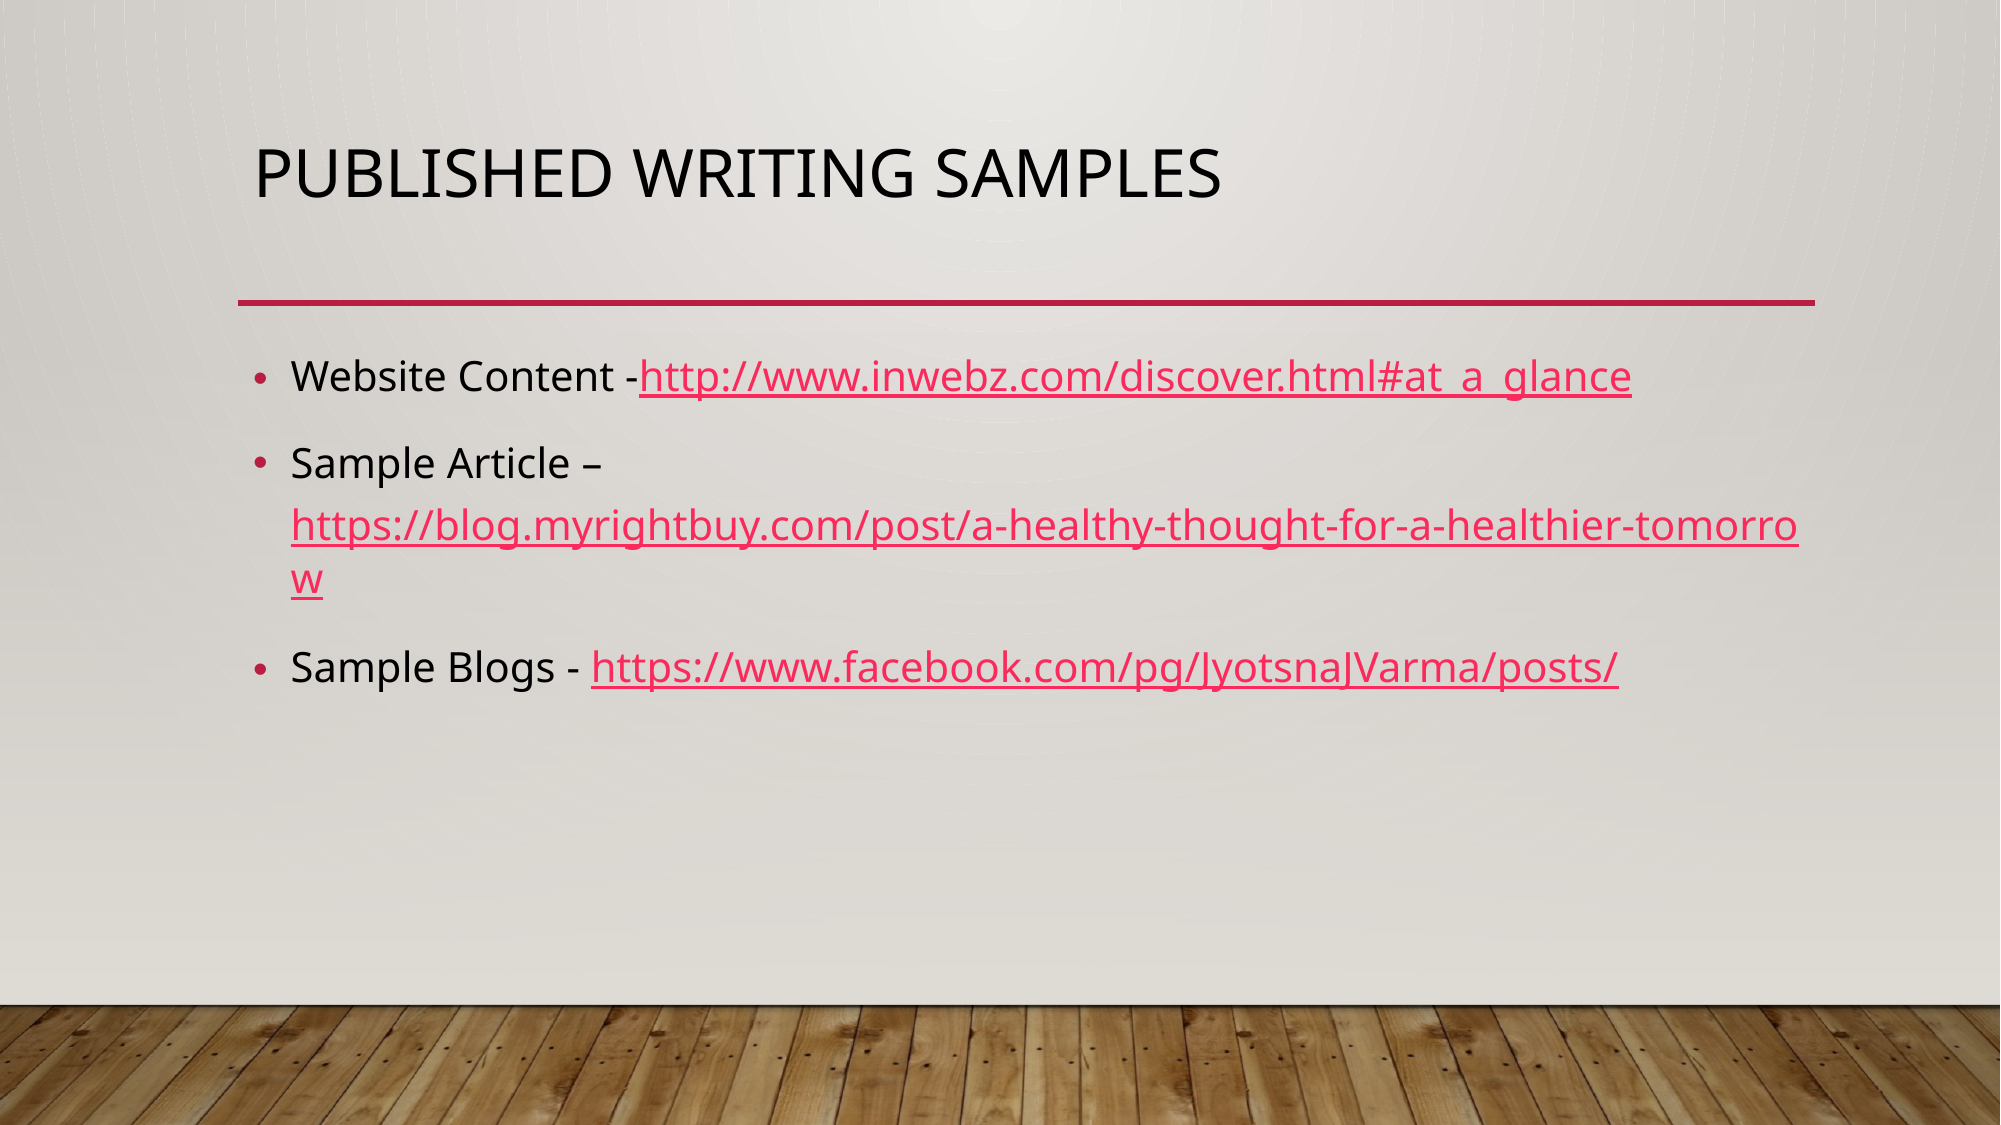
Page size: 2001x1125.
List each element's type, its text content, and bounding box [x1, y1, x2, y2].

list Website Content -http://www.inwebz.com/discover.html#at_a_glance Sample Article – https://blog.myrightbuy.com/post/a-healthy-thought-for-a-healthier-tomorrow Sample Blogs - https://www.facebook.com/pg/JyotsnaJVarma/posts/ [238, 330, 1814, 897]
title PUBLISHED WRITING SAMPLES [238, 131, 1814, 305]
picture [0, 1005, 2000, 1125]
